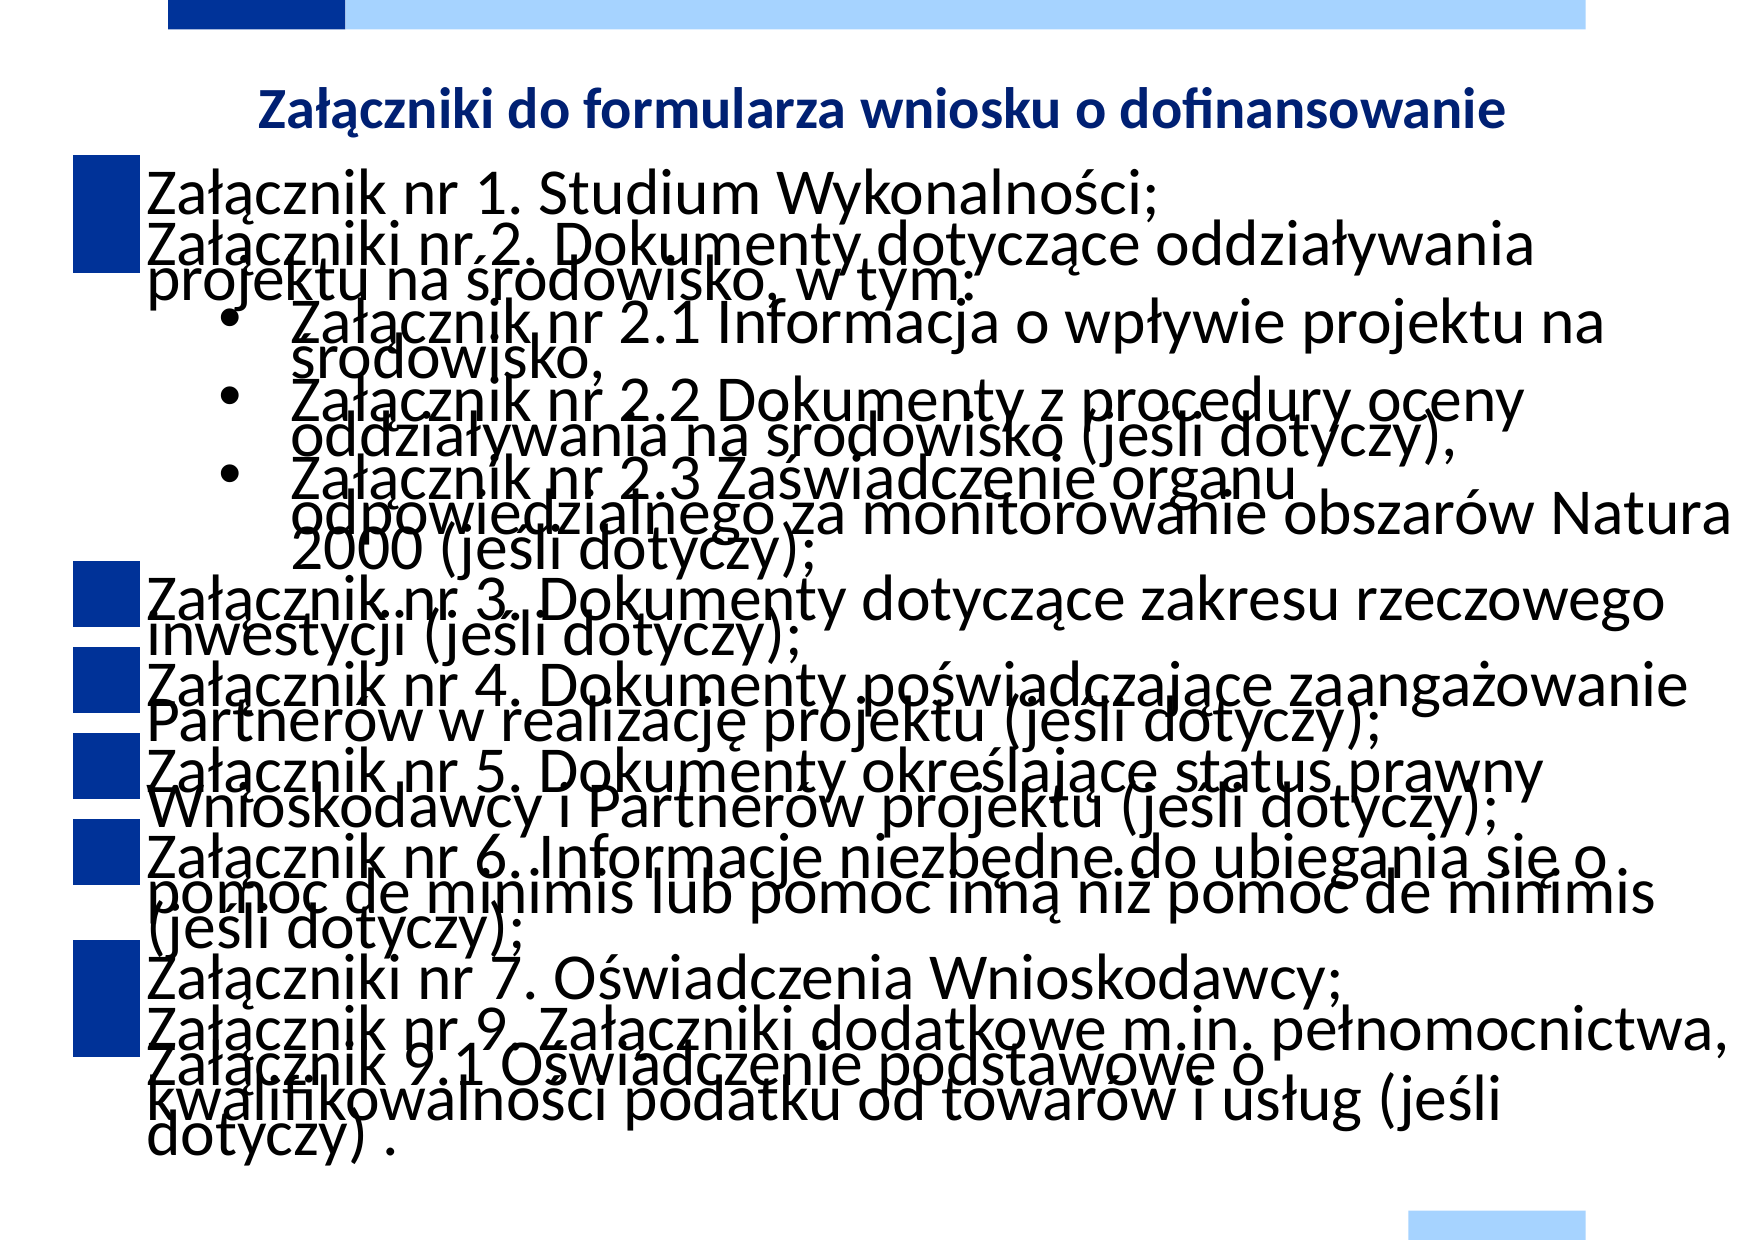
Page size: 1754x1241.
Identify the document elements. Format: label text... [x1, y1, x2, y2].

list Załącznik nr 1. Studium Wykonalności; Załączniki nr 2. Dokumenty dotyczące oddziaływania projektu na środowisko, w tym: Załącznik nr 2.1 Informacja o wpływie projektu na środowisko, Załącznik nr 2.2 Dokumenty z procedury oceny oddziaływania na środowisko (jeśli dotyczy), Załącznik nr 2.3 Zaświadczenie organu odpowiedzialnego za monitorowanie obszarów Natura 2000 (jeśli dotyczy); Załącznik nr 3. Dokumenty dotyczące zakresu rzeczowego inwestycji (jeśli dotyczy); Załącznik nr 4. Dokumenty poświadczające zaangażowanie Partnerów w realizację projektu (jeśli dotyczy); Załącznik nr 5. Dokumenty określające status prawny Wnioskodawcy i Partnerów projektu (jeśli dotyczy); Załącznik nr 6. Informacje niezbędne do ubiegania się o pomoc de minimis lub pomoc inną niż pomoc de minimis (jeśli dotyczy); Załączniki nr 7. Oświadczenia Wnioskodawcy; Załącznik nr 9. Załączniki dodatkowe m.in. pełnomocnictwa, Załącznik 9.1 Oświadczenie podstawowe o kwalifikowalności podatku od towarów i usług (jeśli dotyczy) . [73, 192, 1740, 1172]
picture [73, 940, 140, 1057]
picture [73, 819, 140, 885]
picture [73, 733, 140, 799]
picture [73, 561, 140, 627]
picture [73, 647, 140, 713]
title Załączniki do formularza wniosku o dofinansowanie [174, 64, 1592, 172]
picture [73, 155, 140, 273]
